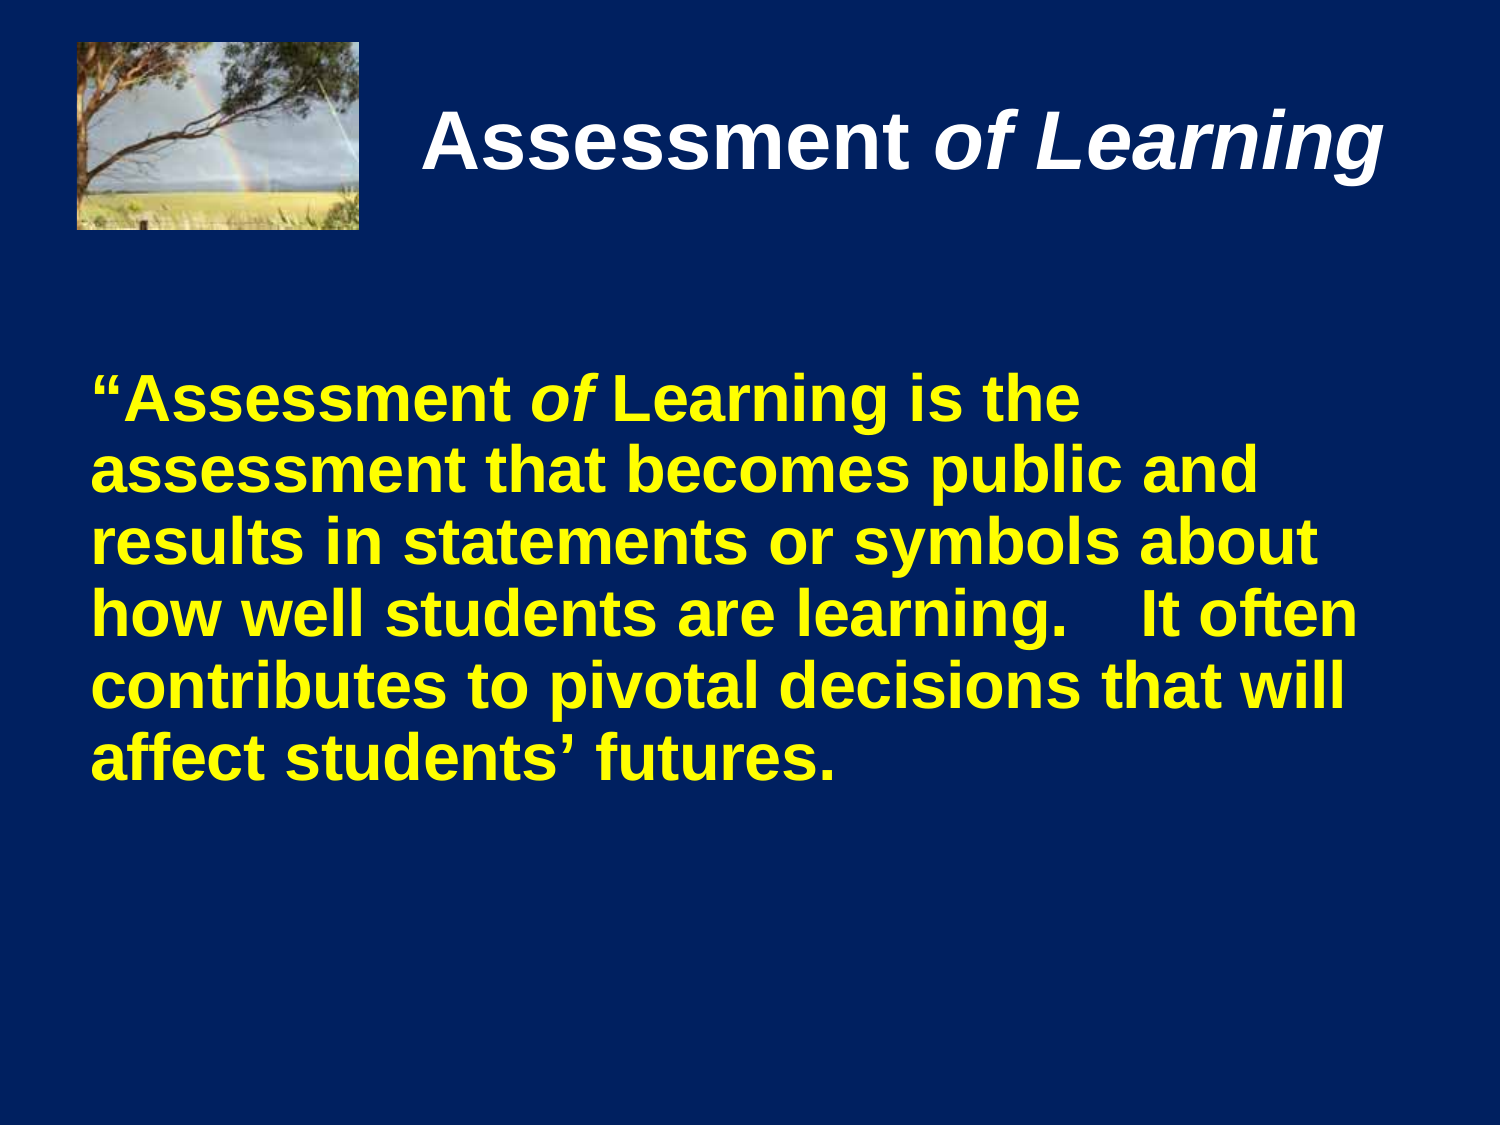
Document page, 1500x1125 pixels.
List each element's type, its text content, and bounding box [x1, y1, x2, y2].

text_box [76, 42, 359, 230]
text_box “Assessment of Learning is the assessment that becomes public and results in statements or symbols about how well students are learning. It often contributes to pivotal decisions that will affect students’ futures. [87, 362, 1413, 1060]
title Assessment of Learning [47, 39, 1453, 236]
